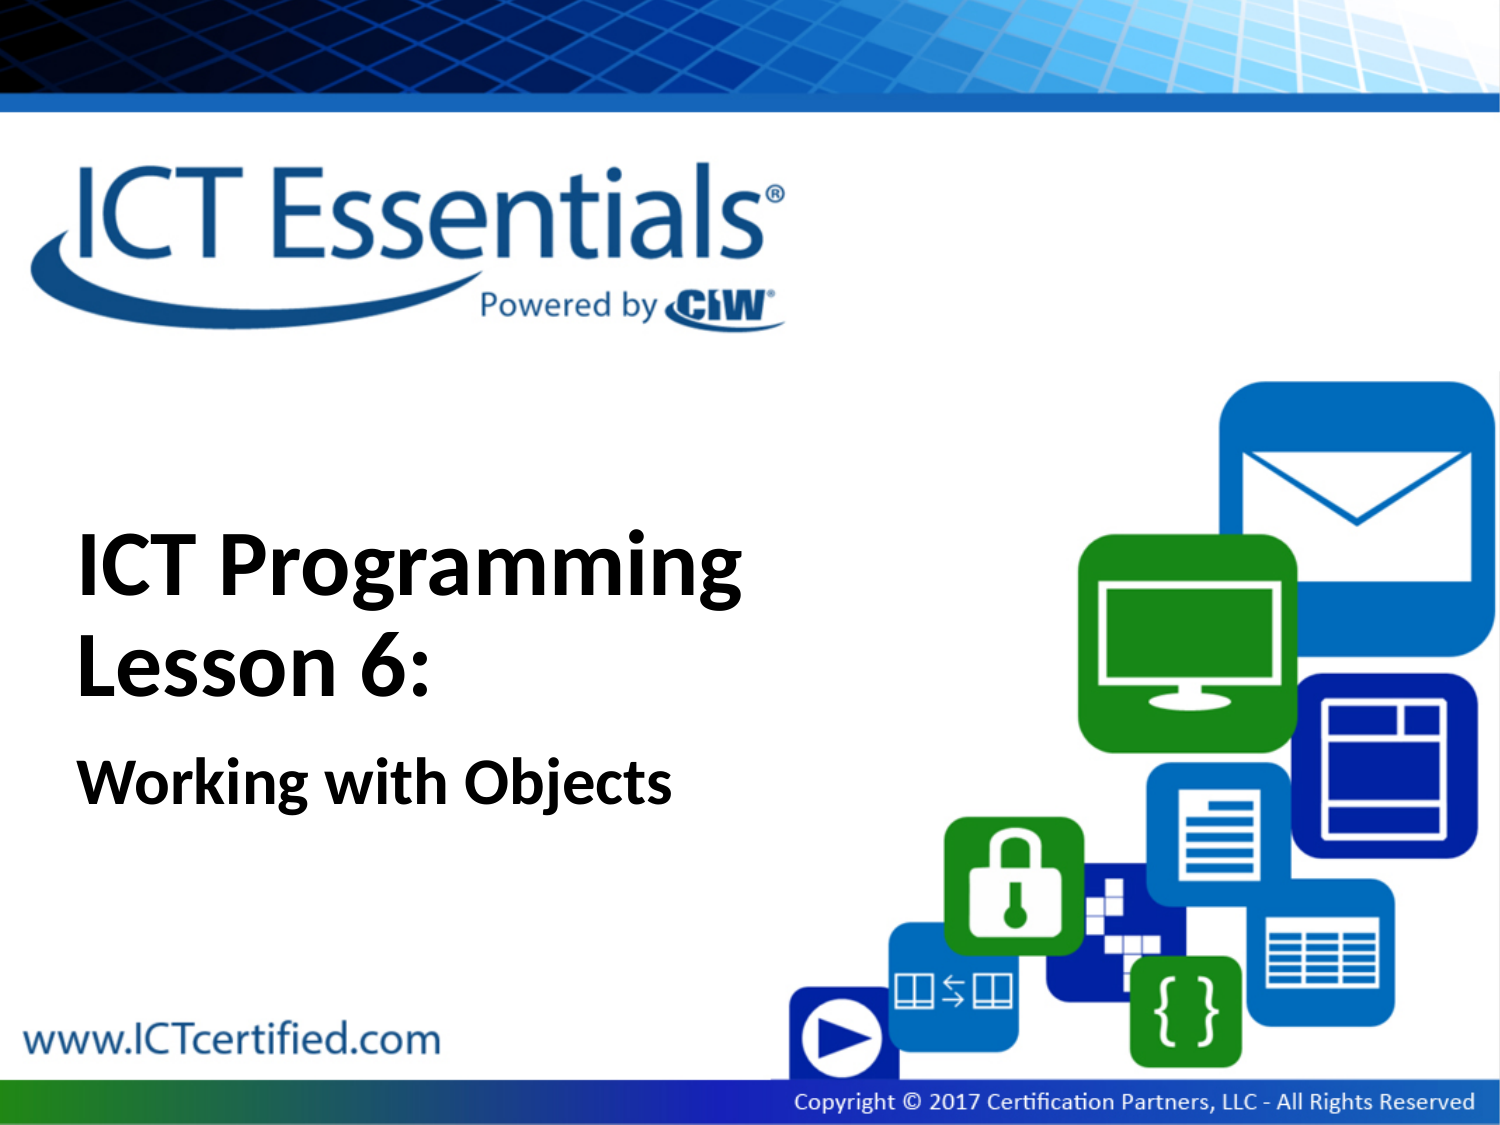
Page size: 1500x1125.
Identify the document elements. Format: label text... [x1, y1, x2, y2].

subtitle Working with Objects [60, 739, 933, 1012]
picture [0, 0, 1500, 1125]
title ICT Programming Lesson 6: [60, 333, 933, 725]
